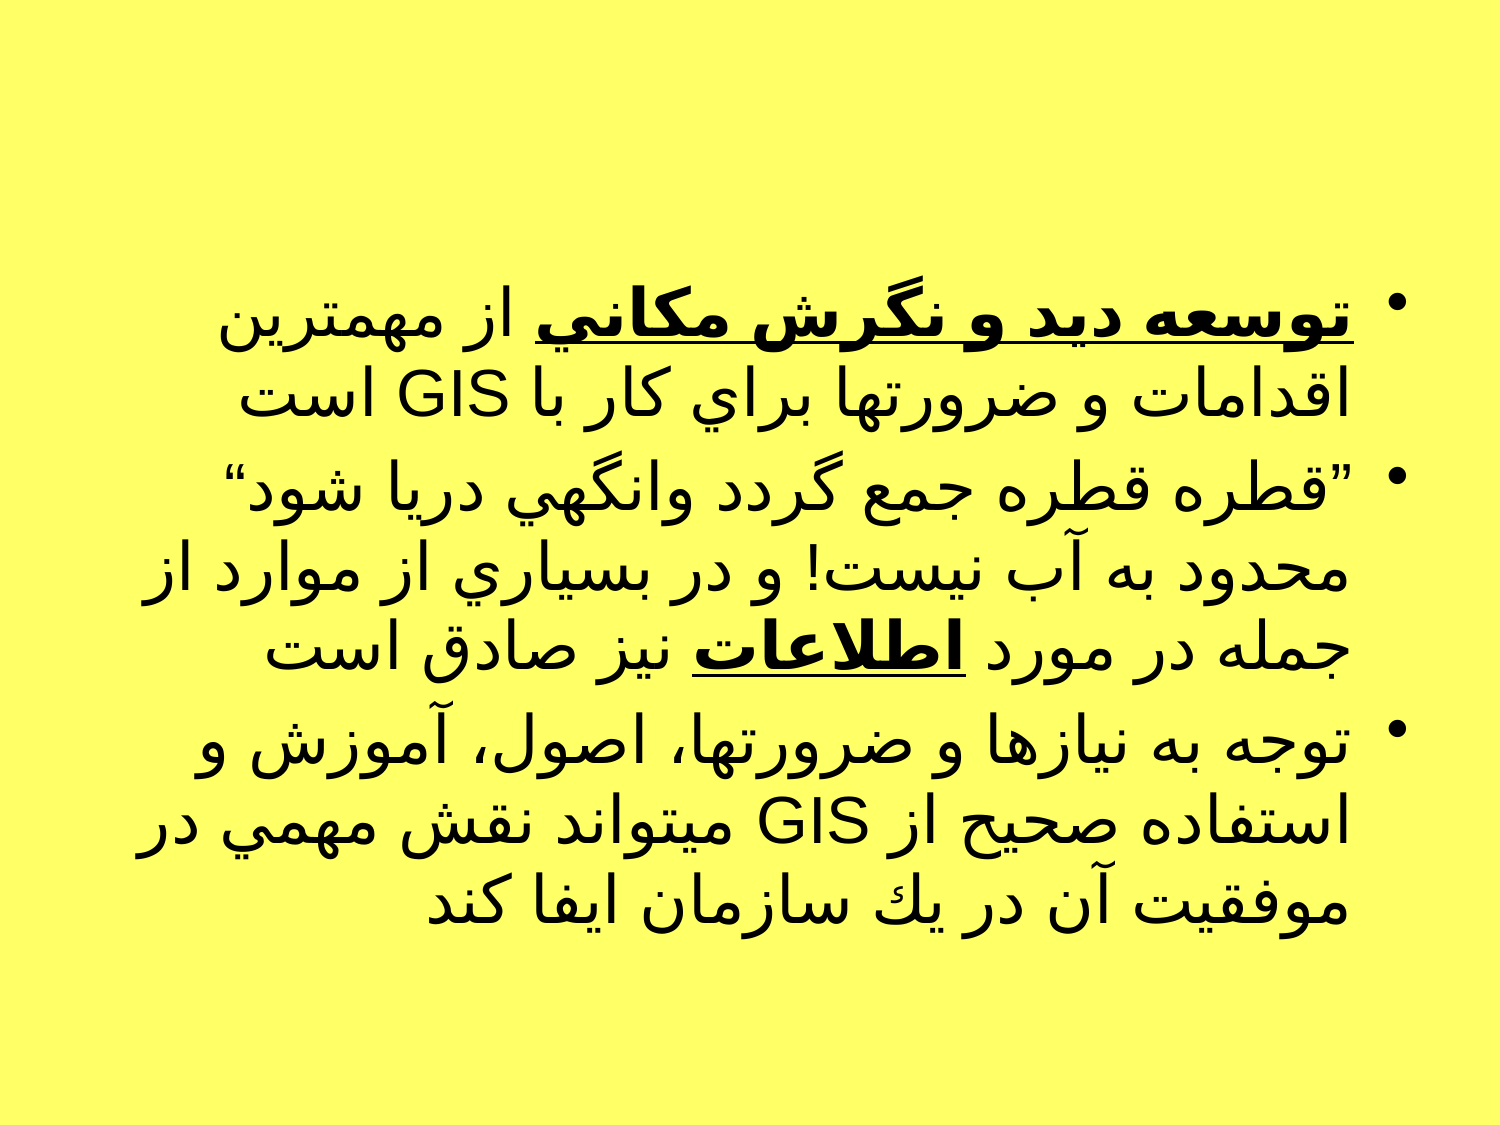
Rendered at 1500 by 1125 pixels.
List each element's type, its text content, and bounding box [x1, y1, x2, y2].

list توسعه ديد و نگرش مكاني از مهمترين اقدامات و ضرورتها براي كار با GIS است ”قطره قطره جمع گردد وانگهي دريا شود“ محدود به آب نيست! و در بسياري از موارد از جمله در مورد اطلاعات نيز صادق است توجه به نيازها و ضرورتها، اصول، آموزش و استفاده صحيح از GIS ميتواند نقش مهمي در موفقيت آن در يك سازمان ايفا كند [74, 262, 1426, 1006]
